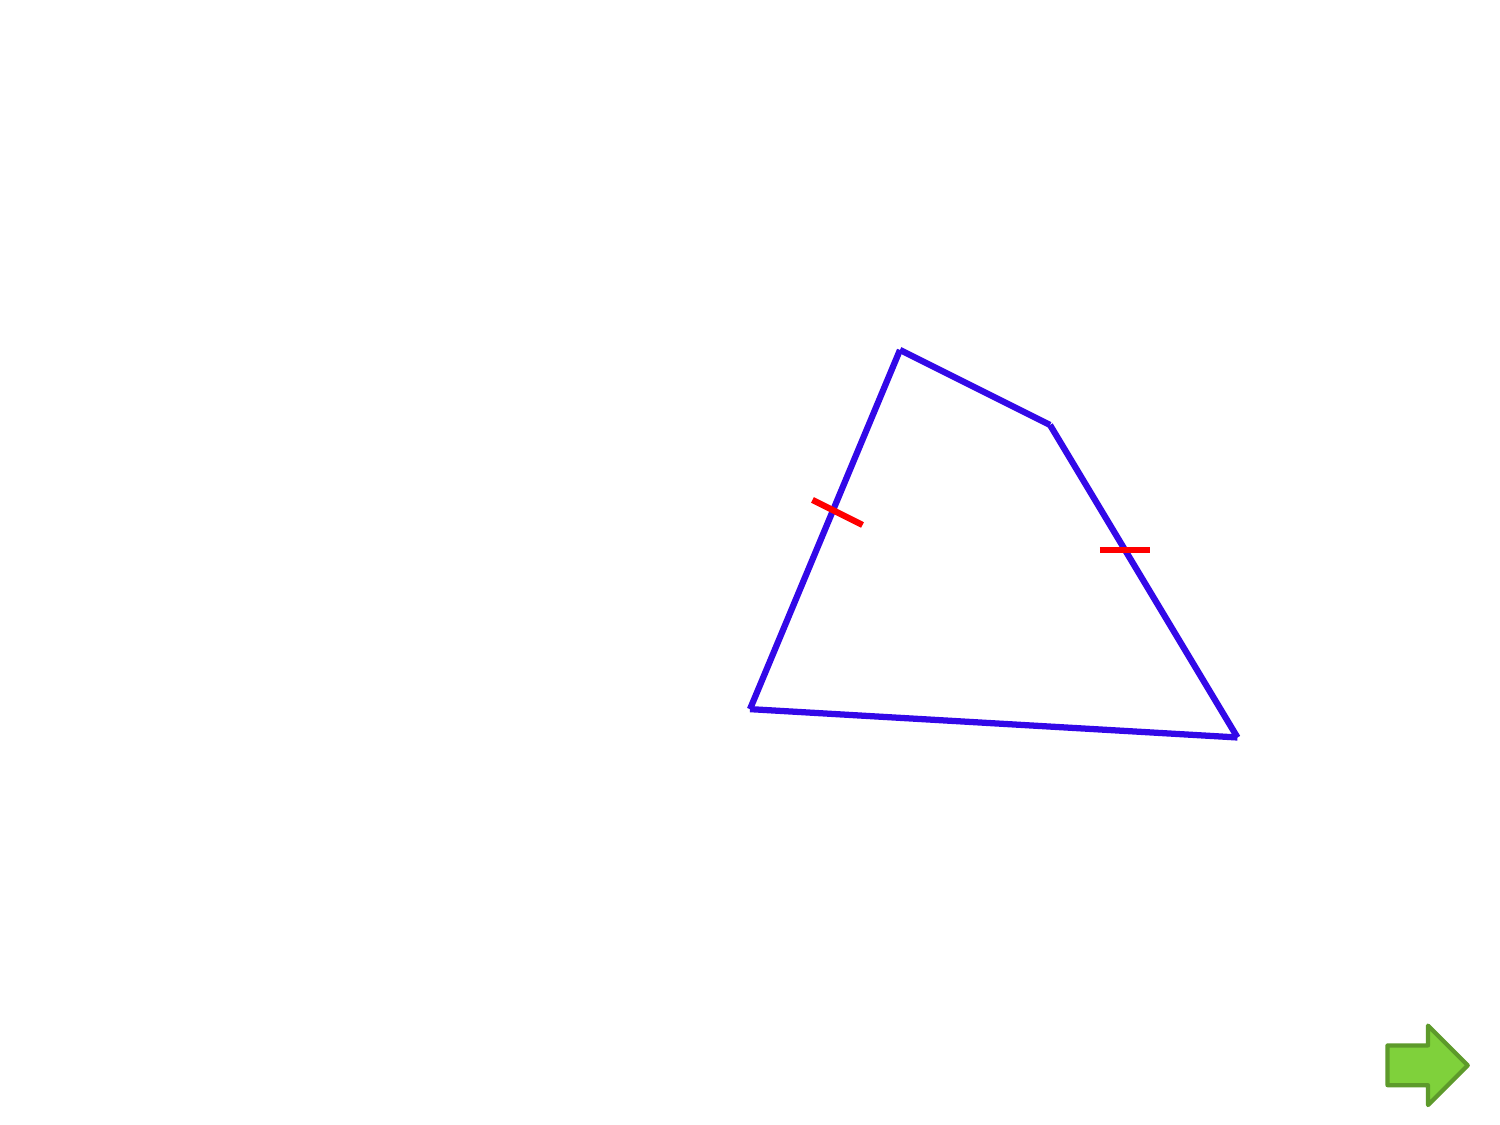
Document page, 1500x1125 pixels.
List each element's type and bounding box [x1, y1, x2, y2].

text_box [901, 349, 1051, 426]
text_box [812, 499, 863, 526]
text_box [1385, 1023, 1470, 1108]
text_box [1049, 424, 1238, 738]
text_box [749, 349, 901, 710]
text_box [749, 708, 1044, 738]
